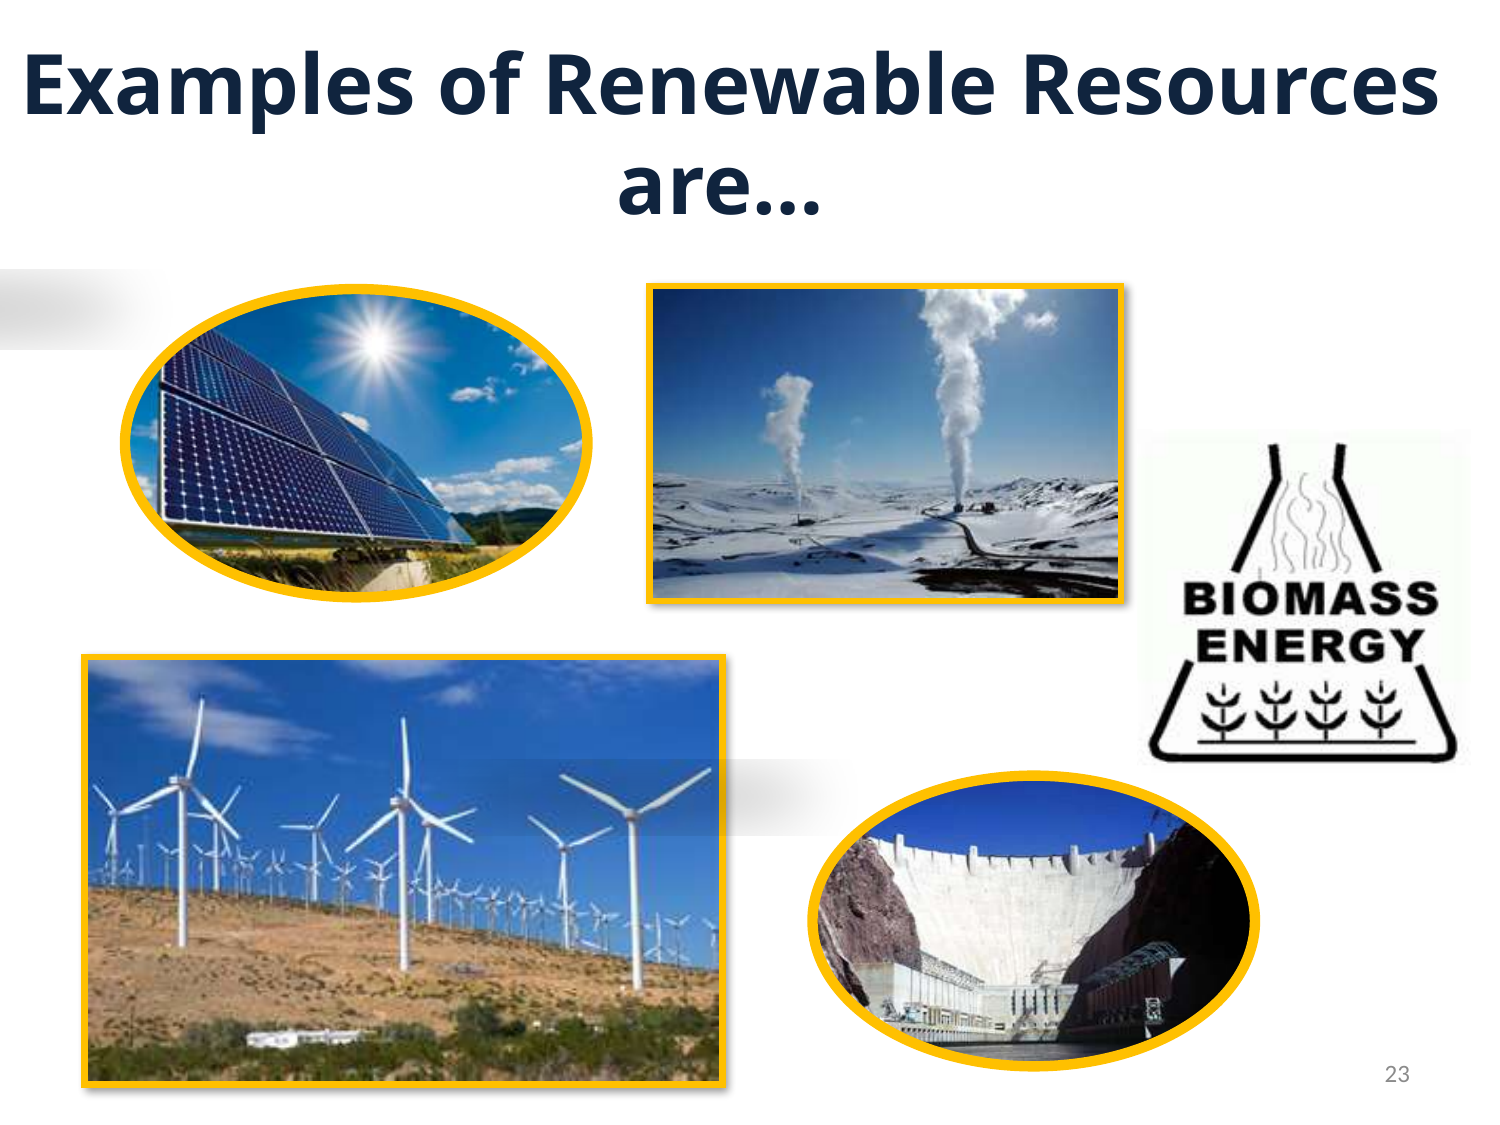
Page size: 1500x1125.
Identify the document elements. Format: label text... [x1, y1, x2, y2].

picture [652, 288, 1118, 598]
picture [124, 288, 588, 598]
picture [87, 659, 720, 1082]
title Examples of Renewable Resources are… [0, 37, 1486, 225]
slide_number 23 [1074, 1042, 1425, 1103]
picture [812, 428, 1471, 1067]
